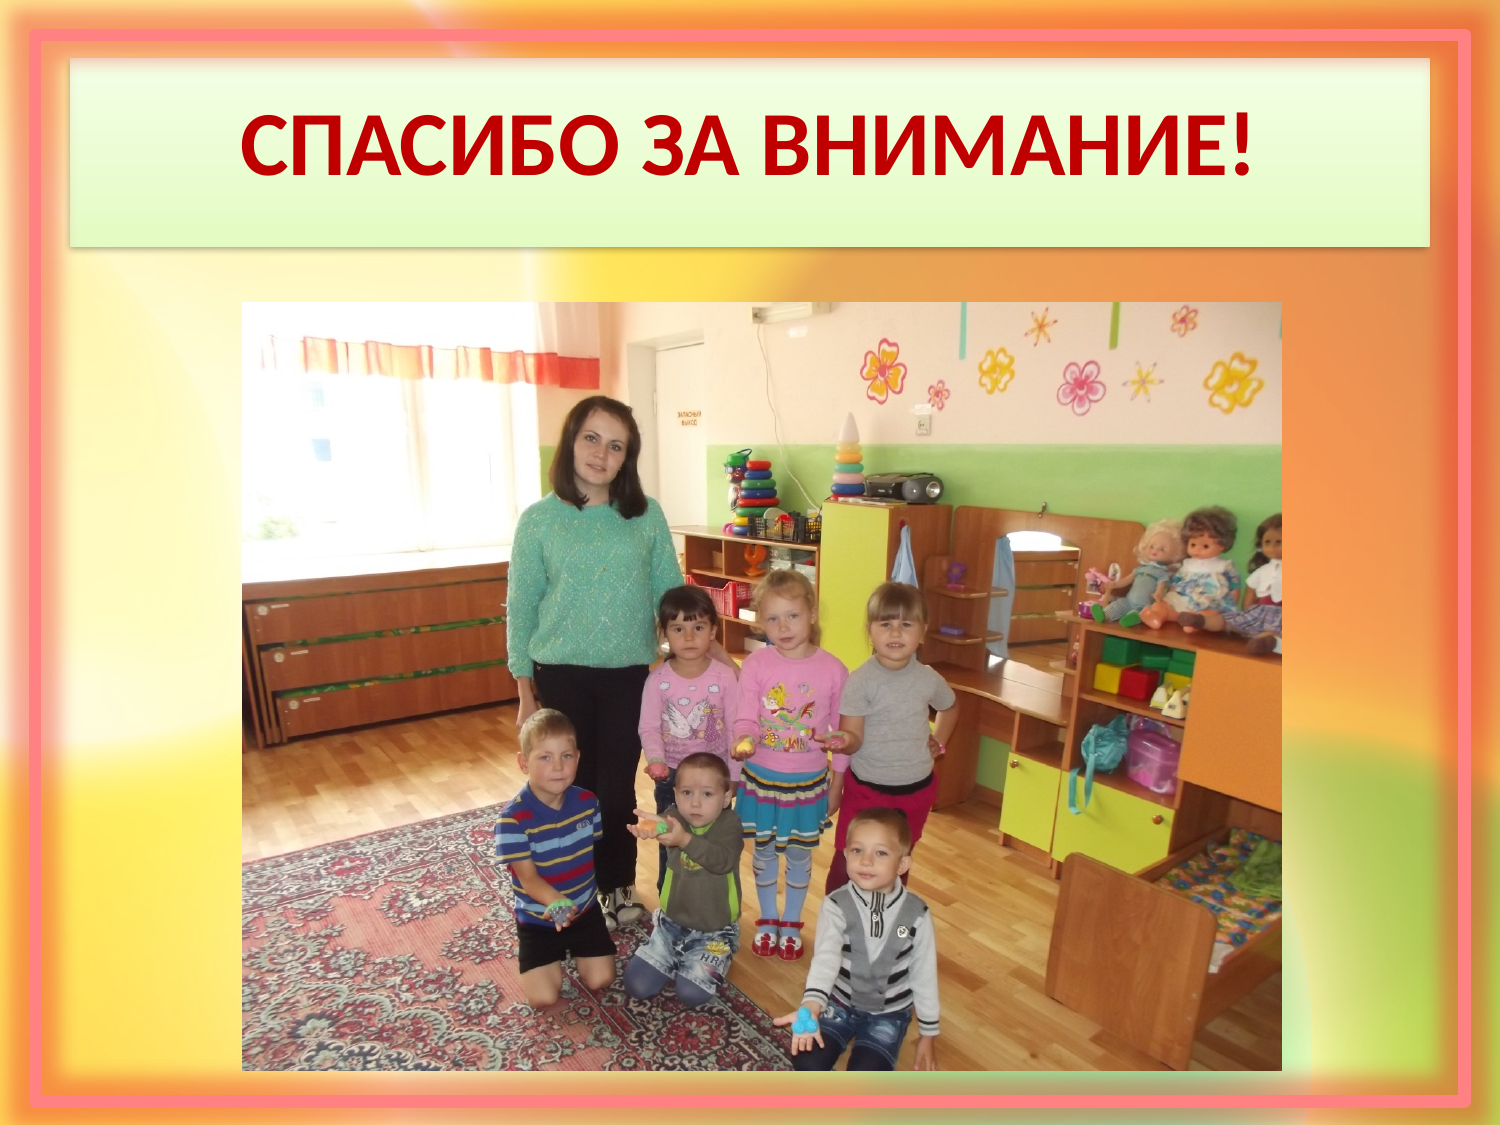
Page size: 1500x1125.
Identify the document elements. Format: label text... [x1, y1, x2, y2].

picture [241, 302, 1282, 1071]
title СПАСИБО ЗА ВНИМАНИЕ! [75, 45, 1425, 233]
